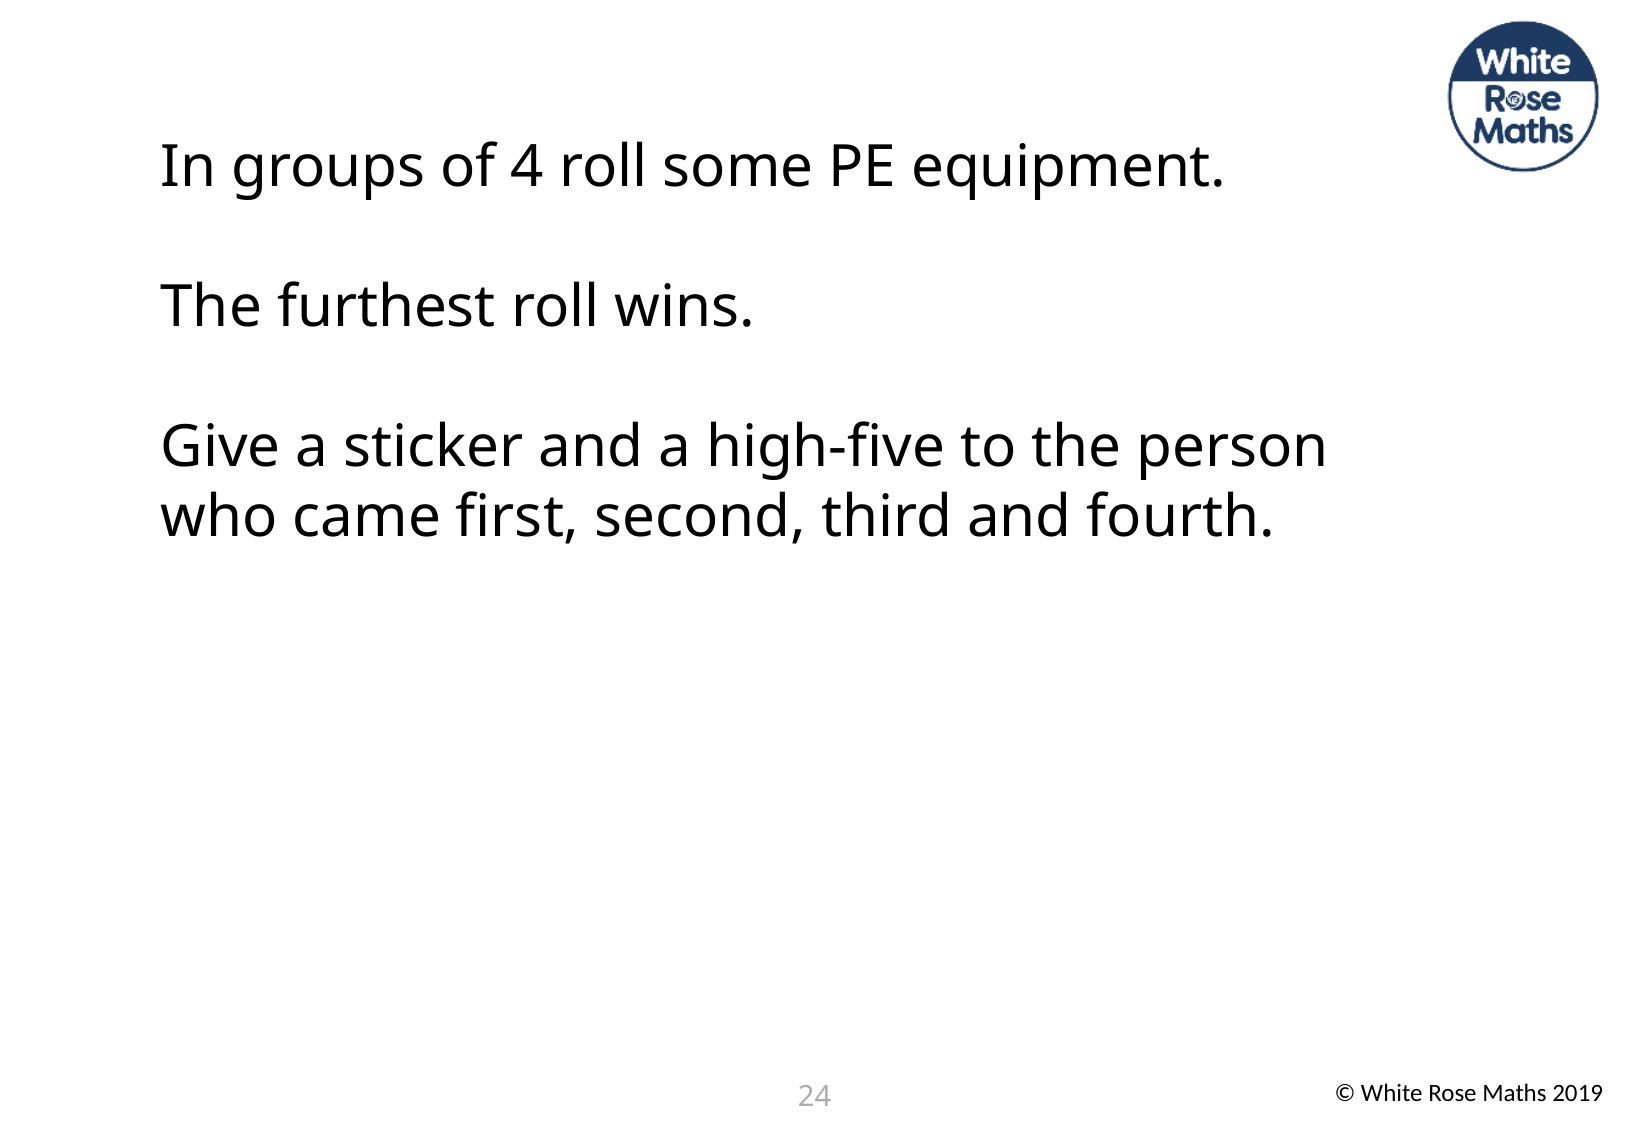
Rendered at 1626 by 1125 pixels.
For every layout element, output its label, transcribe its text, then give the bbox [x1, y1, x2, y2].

text_box In groups of 4 roll some PE equipment. The furthest roll wins. Give a sticker and a high-five to the person who came first, second, third and fourth. [145, 120, 1468, 556]
picture [1444, 17, 1602, 175]
slide_number 24 [776, 1069, 854, 1125]
